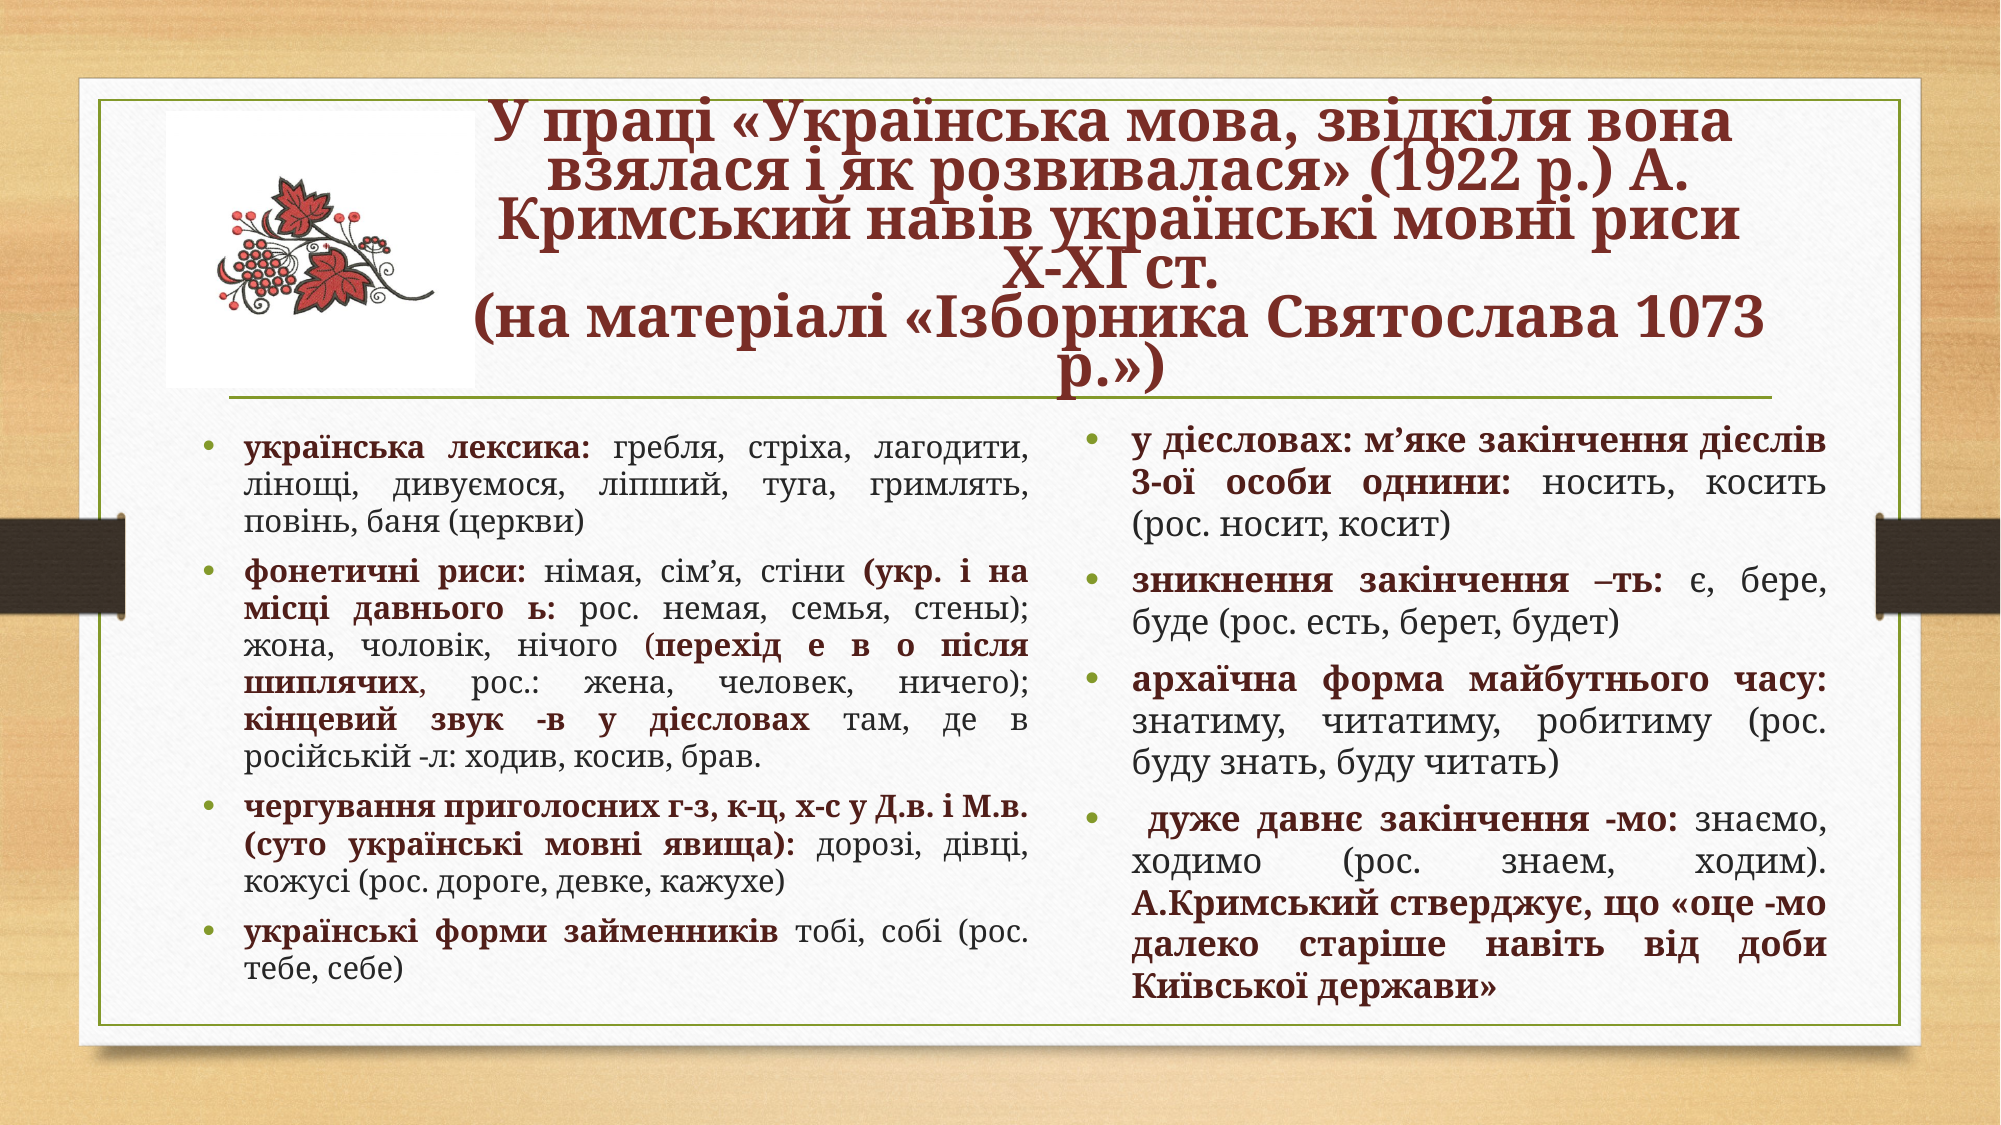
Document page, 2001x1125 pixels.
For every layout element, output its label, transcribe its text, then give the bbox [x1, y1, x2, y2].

title У праці «Українська мова, звідкіля вона взялася і як розвивалася» (1922 р.) А. Кримський навів українські мовні риси Х-ХІ ст. (на матеріалі «Ізборника Святослава 1073 р.») [475, 123, 1788, 375]
list у дієсловах: м’яке закінчення дієслів 3-ої особи однини: носить, косить (рос. носит, косит) зникнення закінчення –ть: є, бере, буде (рос. есть, берет, будет) архаїчна форма майбутнього часу: знатиму, читатиму, робитиму (рос. буду знать, буду читать) дуже давнє закінчення -мо: знаємо, ходимо (рос. знаем, ходим). А.Кримський стверджує, що «оце -мо далеко старіше навіть від доби Київської держави» [1070, 410, 1843, 1026]
list українська лексика: гребля, стріха, лагодити, лінощі, дивуємося, ліпший, туга, гримлять, повінь, баня (церкви) фонетичні риси: німая, сім’я, стіни (укр. і на місці давнього ь: рос. немая, семья, стены); жона, чоловік, нічого (перехід е в о після шиплячих, рос.: жена, человек, ничего); кінцевий звук -в у дієсловах там, де в російській -л: ходив, косив, брав. чергування приголосних г-з, к-ц, х-с у Д.в. і М.в. (суто українські мовні явища): дорозі, дівці, кожусі (рос. дороге, девке, кажухе) українські форми займенників тобі, собі (рос. тебе, себе) [187, 419, 1044, 1006]
picture [0, 0, 2001, 1125]
